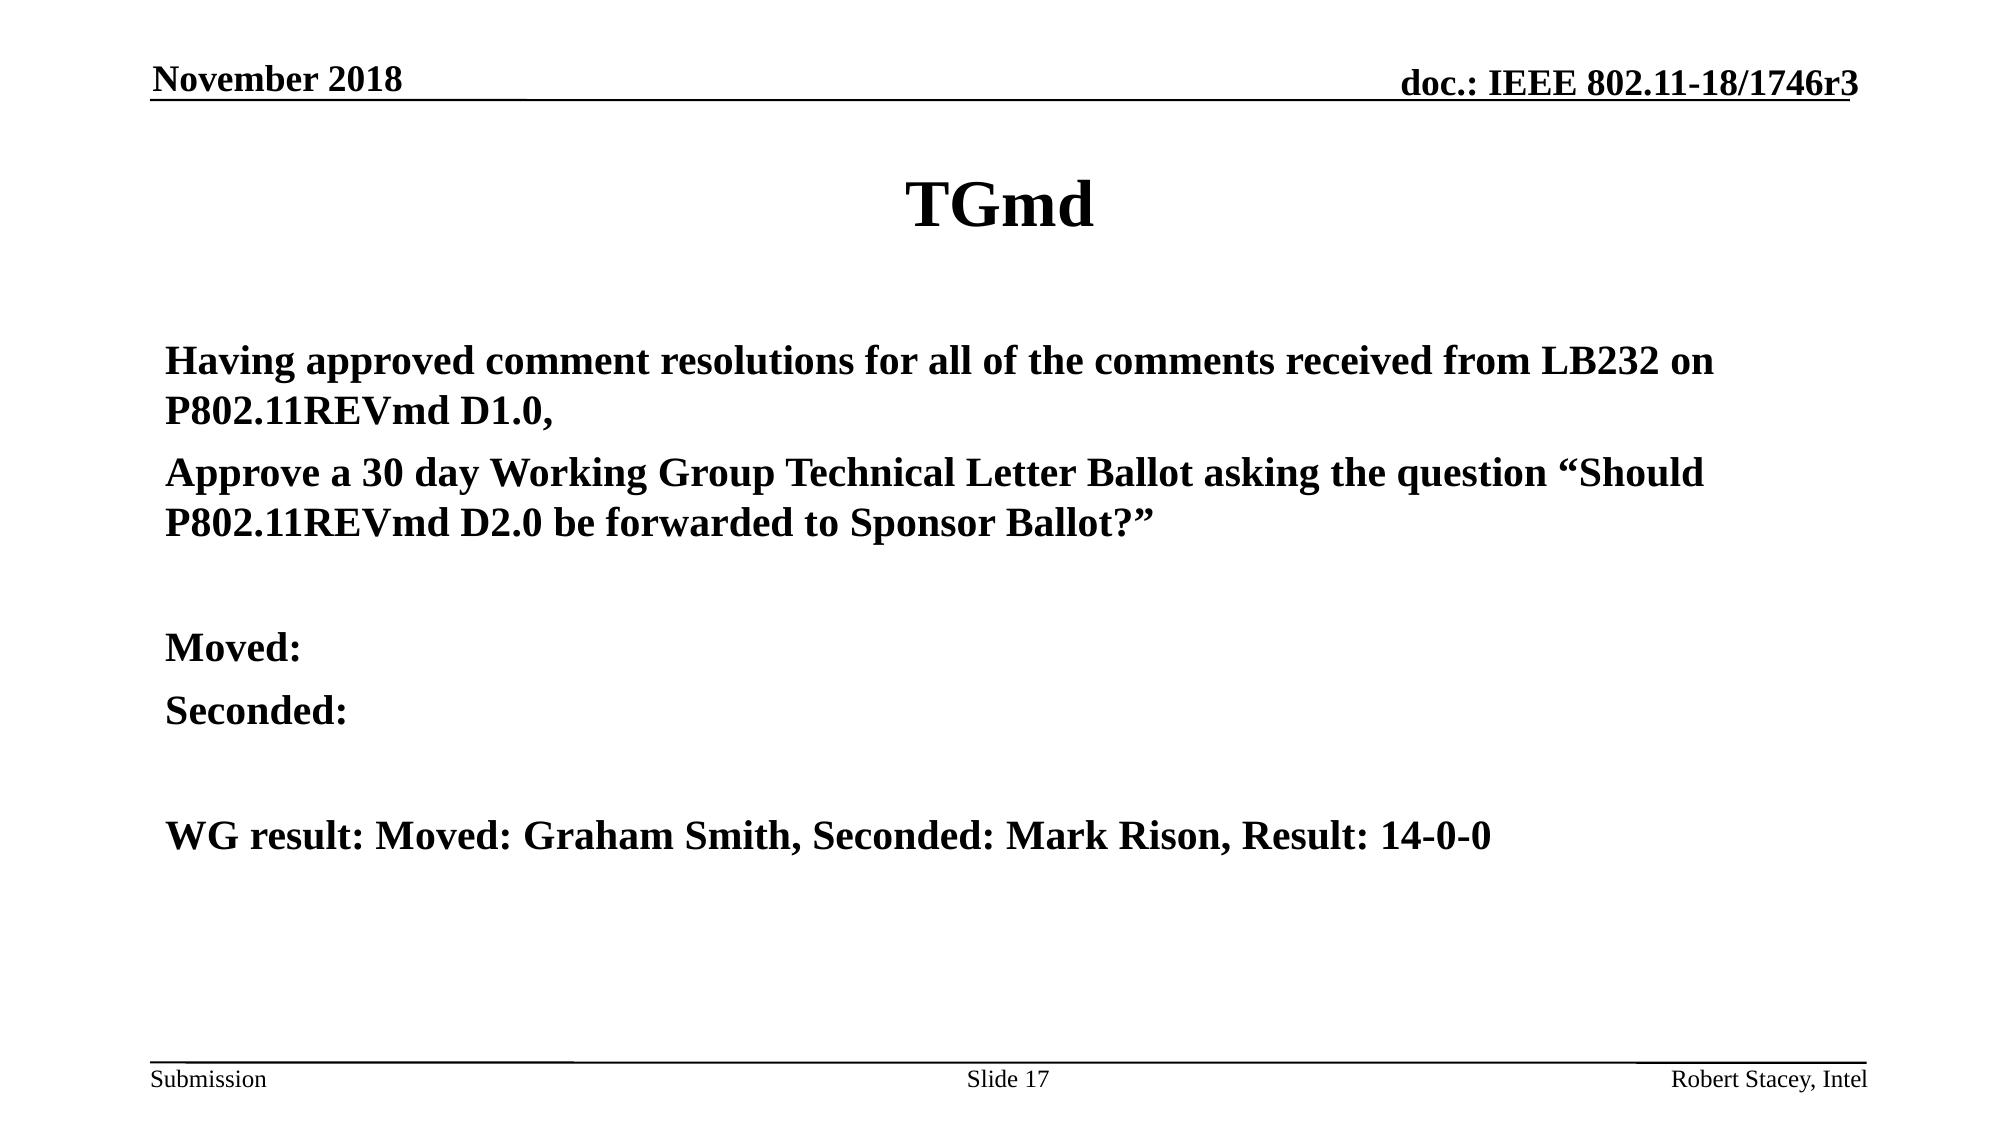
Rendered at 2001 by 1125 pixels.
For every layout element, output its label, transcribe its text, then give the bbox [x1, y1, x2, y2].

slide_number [152, 54, 563, 100]
title TGmd [149, 112, 1850, 288]
footer Robert Stacey, Intel [1171, 1061, 1869, 1093]
slide_number Slide 17 [950, 1061, 1067, 1123]
list Having approved comment resolutions for all of the comments received from LB232 on P802.11REVmd D1.0, Approve a 30 day Working Group Technical Letter Ballot asking the question “Should P802.11REVmd D2.0 be forwarded to Sponsor Ballot?” Moved: Seconded: WG result: Moved: Graham Smith, Seconded: Mark Rison, Result: 14-0-0 [149, 324, 1850, 1000]
